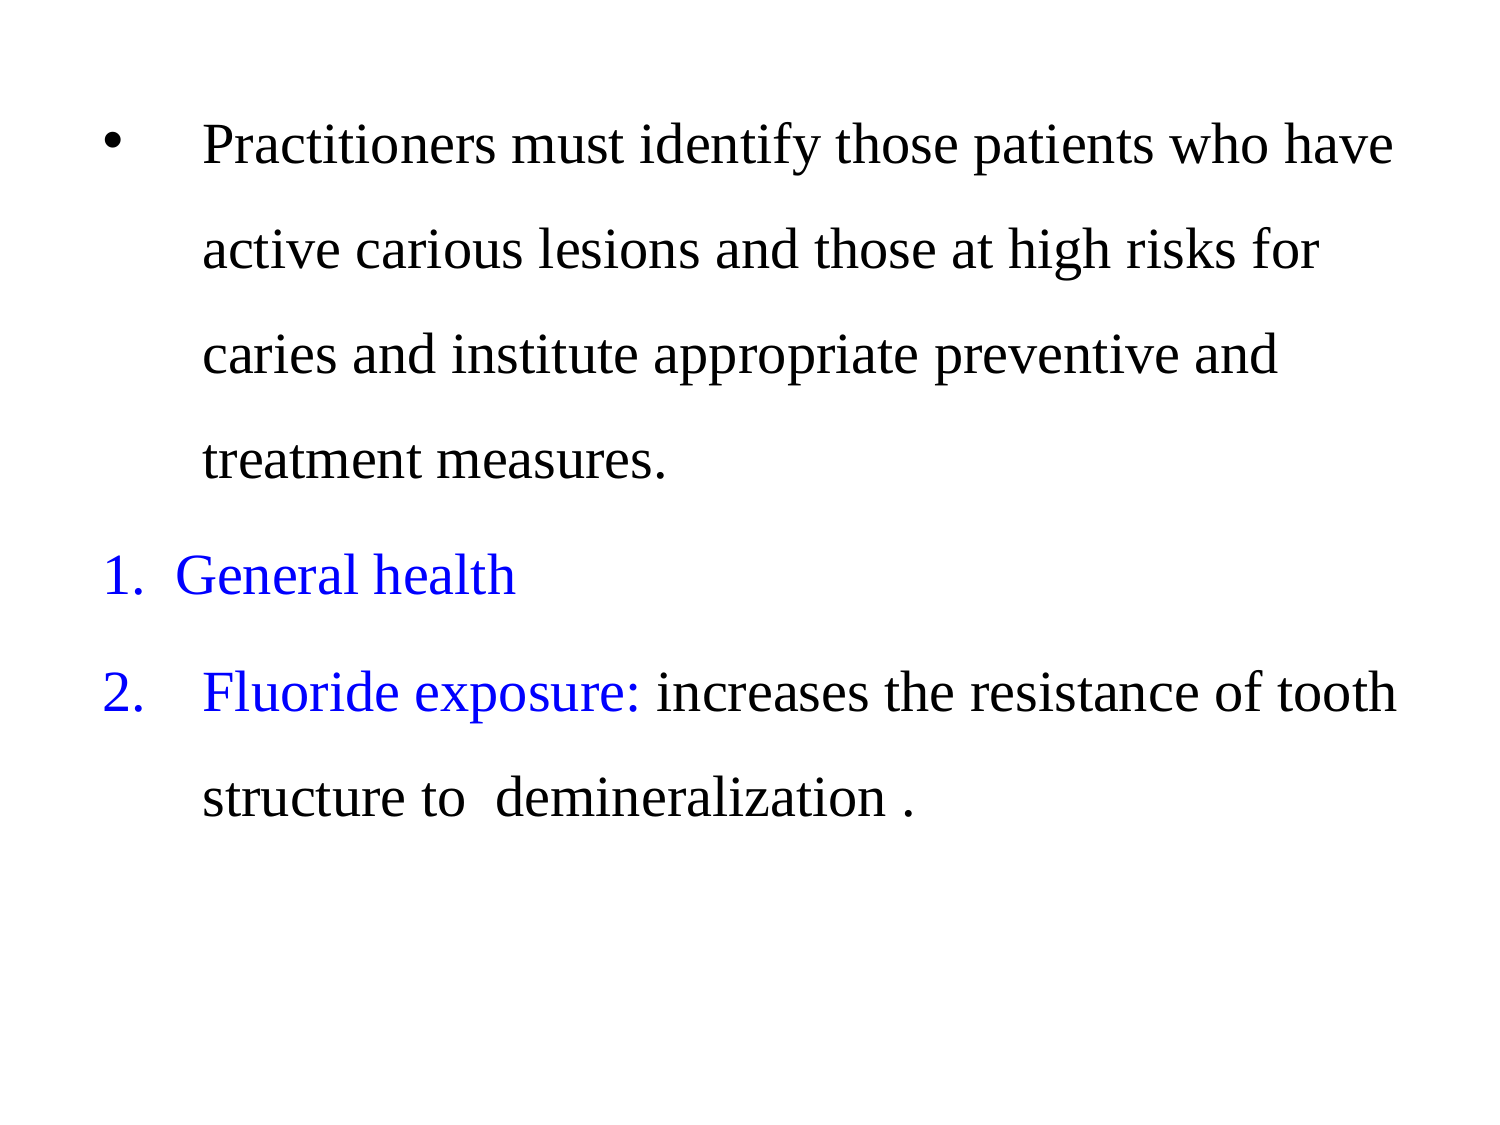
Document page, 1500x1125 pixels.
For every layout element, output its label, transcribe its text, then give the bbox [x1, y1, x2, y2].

list Practitioners must identify those patients who have active carious lesions and those at high risks for caries and institute appropriate preventive and treatment measures. 1. General health Fluoride exposure: increases the resistance of tooth structure to demineralization . [87, 62, 1450, 1063]
